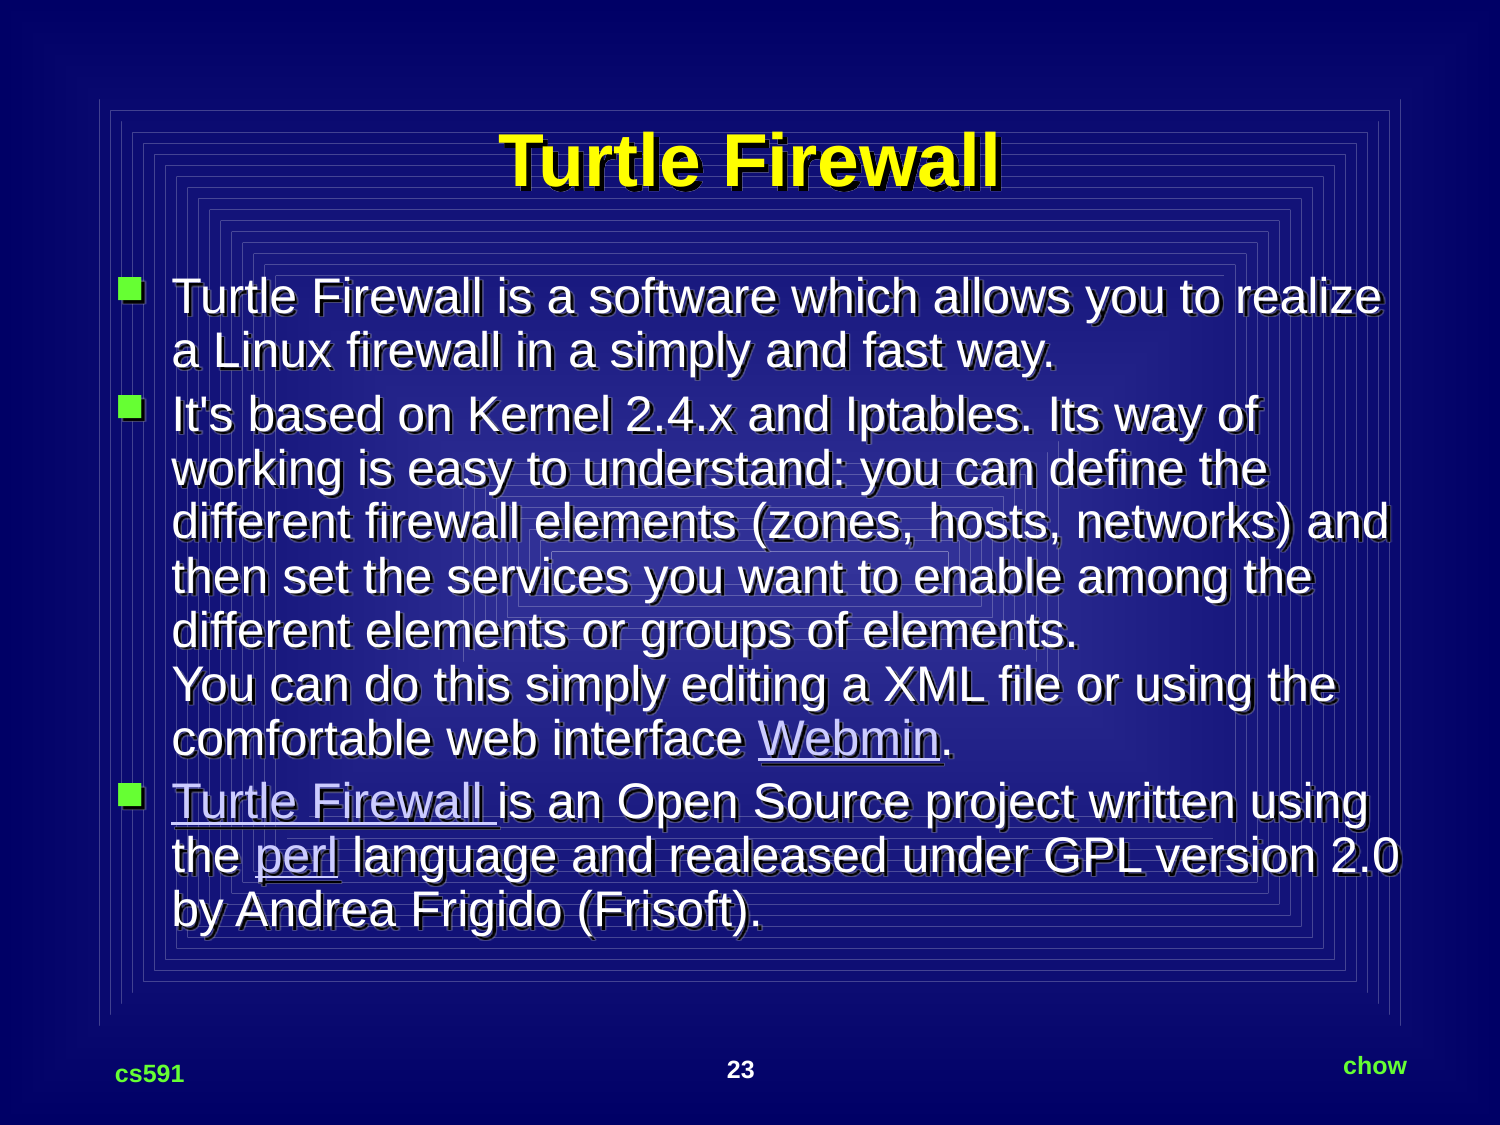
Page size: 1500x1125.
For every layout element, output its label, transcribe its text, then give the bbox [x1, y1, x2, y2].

title Turtle Firewall [112, 62, 1388, 251]
list Turtle Firewall is a software which allows you to realize a Linux firewall in a simply and fast way. It's based on Kernel 2.4.x and Iptables. Its way of working is easy to understand: you can define the different firewall elements (zones, hosts, networks) and then set the services you want to enable among the different elements or groups of elements. You can do this simply editing a XML file or using the comfortable web interface Webmin. Turtle Firewall is an Open Source project written using the perl language and realeased under GPL version 2.0 by Andrea Frigido (Frisoft). [99, 262, 1438, 1013]
